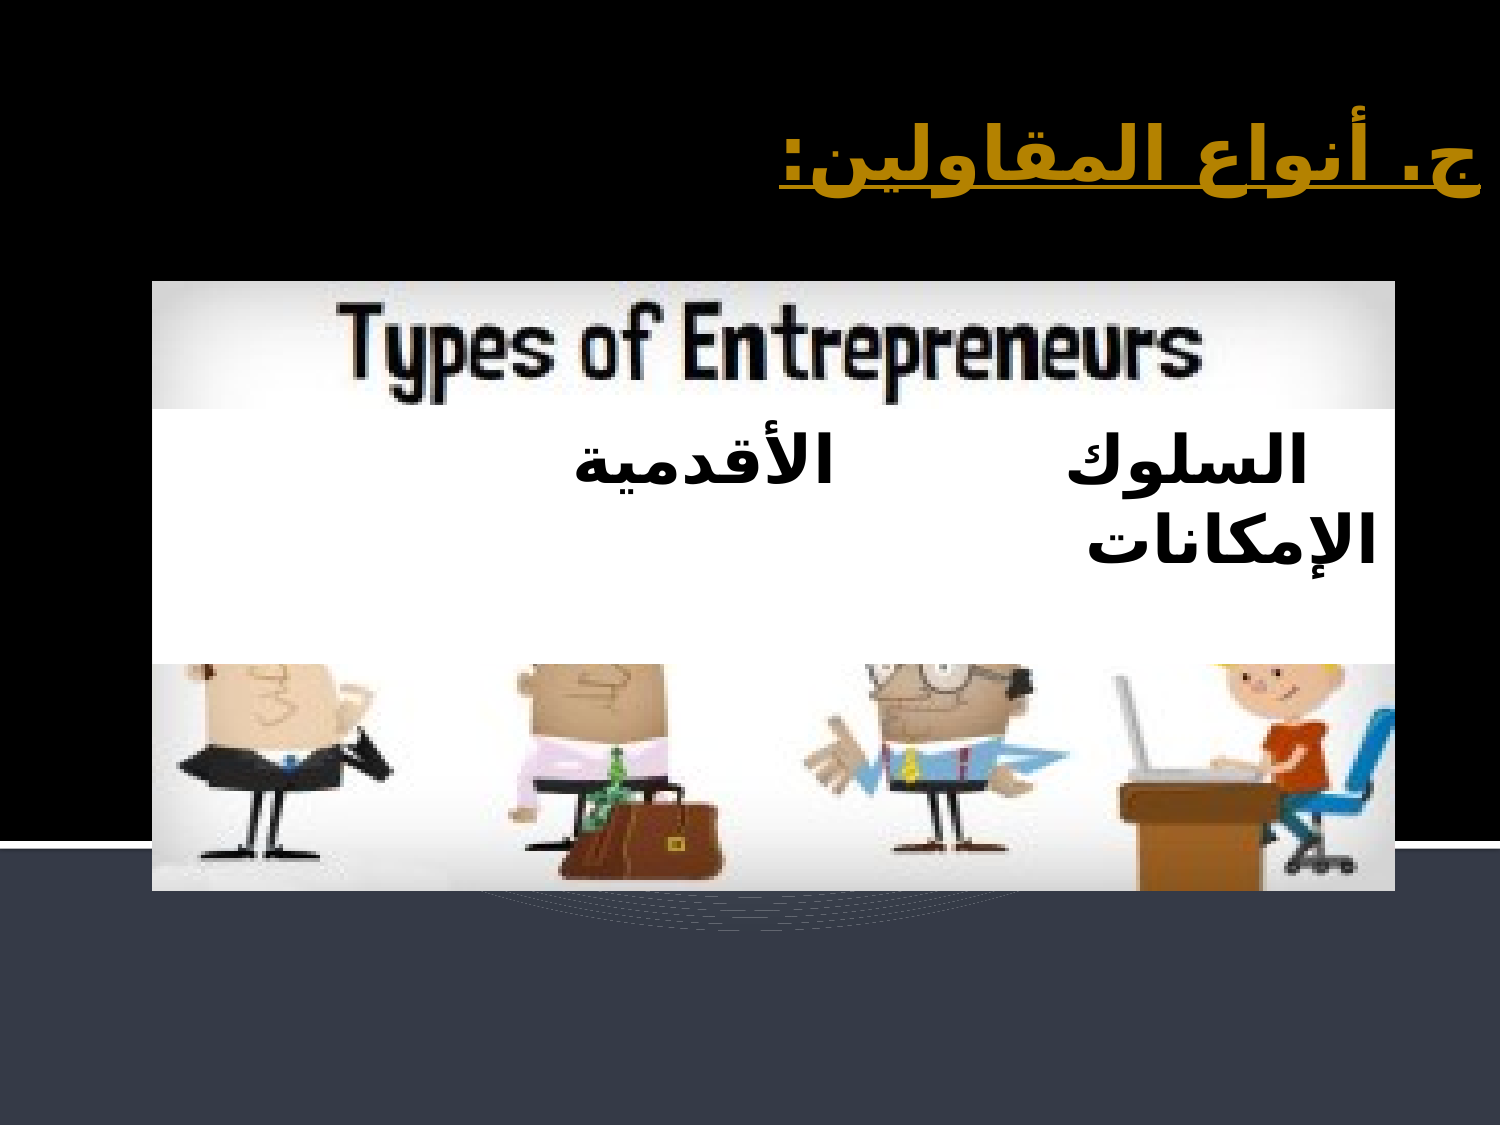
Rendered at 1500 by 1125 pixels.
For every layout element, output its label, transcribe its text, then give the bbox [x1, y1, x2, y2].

picture [152, 281, 1395, 891]
subtitle ج. أنواع المقاولين: [46, 105, 1489, 1102]
